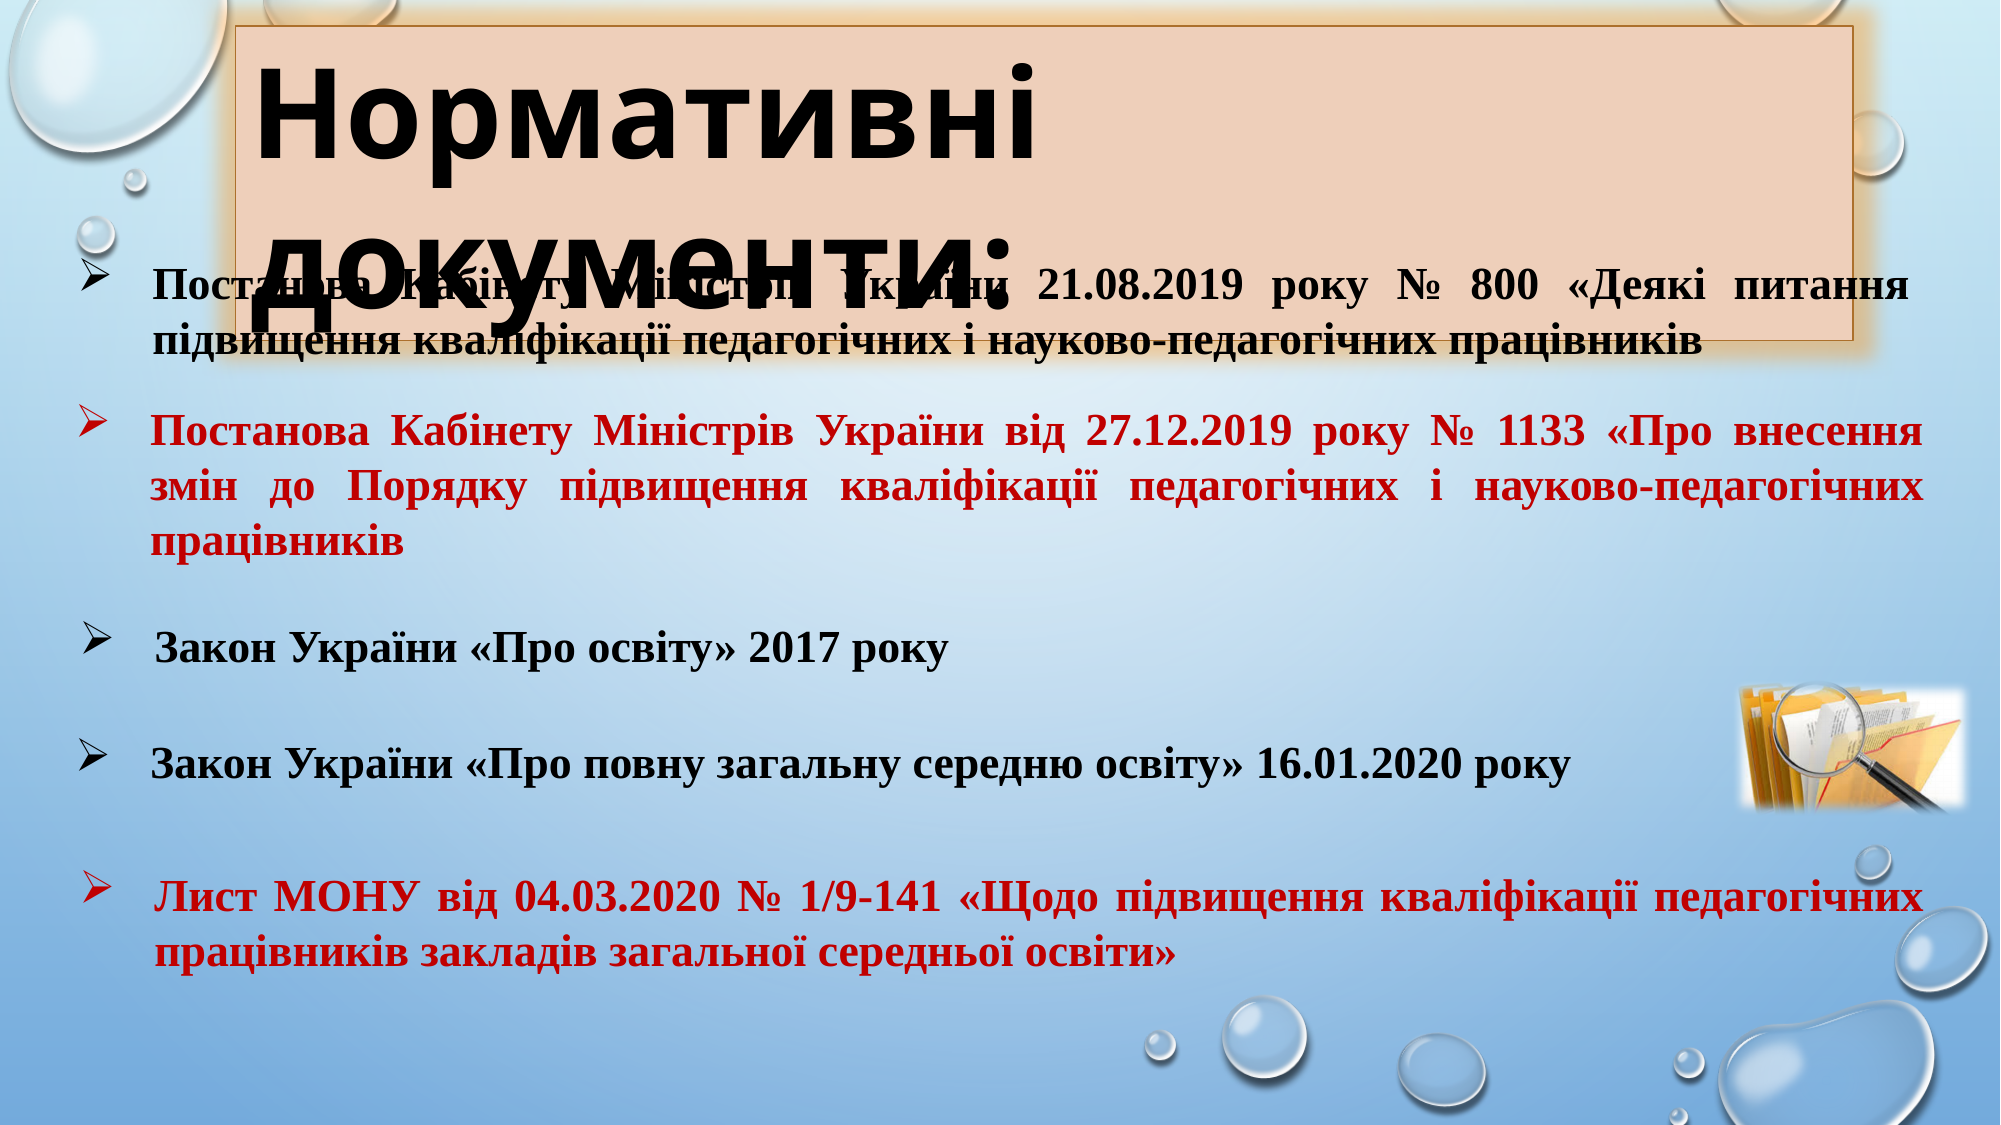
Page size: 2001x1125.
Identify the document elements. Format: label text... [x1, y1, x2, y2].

picture [0, 0, 2000, 1125]
text_box Закон України «Про освіту» 2017 року [64, 609, 1764, 680]
text_box Закон України «Про повну загальну середню освіту» 16.01.2020 року [60, 725, 1725, 796]
text_box Постанова Кабінету Міністрів України 21.08.2019 року № 800 «Деякі питання підвищення кваліфікації педагогічних і науково-педагогічних працівників [62, 246, 1926, 371]
text_box Лист МОНУ від 04.03.2020 № 1/9-141 «Щодо підвищення кваліфікації педагогічних працівників закладів загальної середньої освіти» [64, 858, 1940, 983]
text_box Постанова Кабінету Міністрів України від 27.12.2019 року № 1133 «Про внесення змін до Порядку підвищення кваліфікації педагогічних і науково-педагогічних працівників [60, 392, 1940, 572]
text_box Нормативні документи: [235, 25, 1854, 246]
